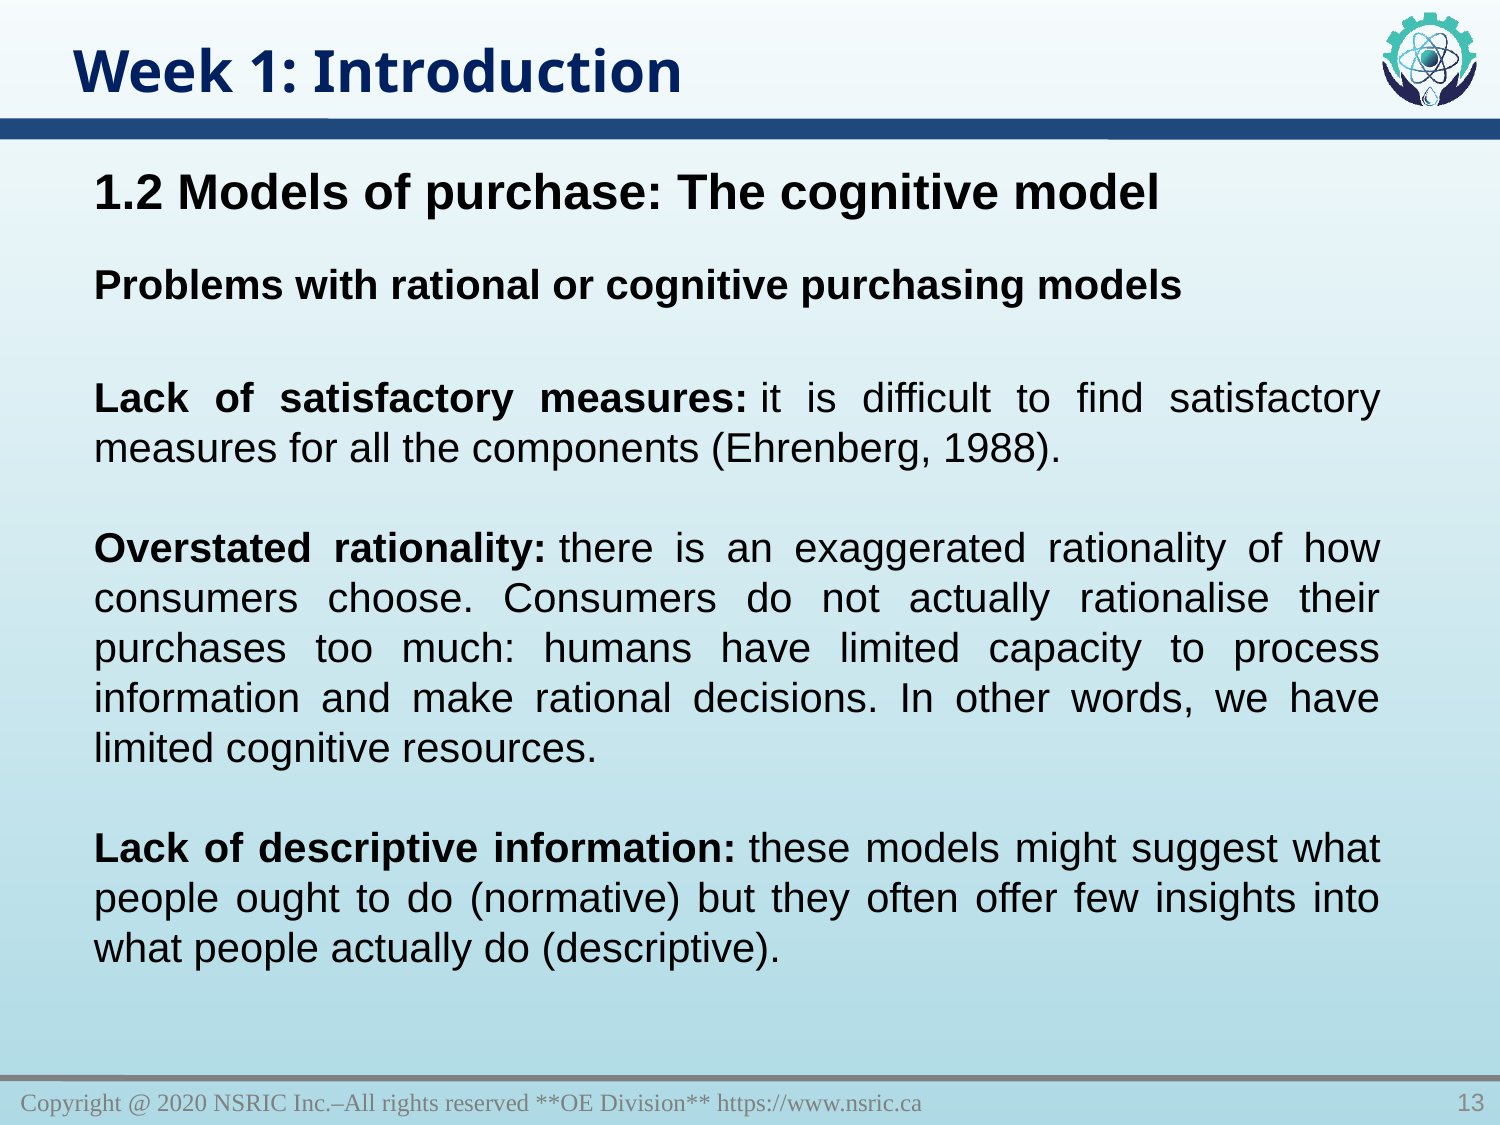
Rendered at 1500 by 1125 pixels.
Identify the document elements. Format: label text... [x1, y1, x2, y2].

text_box Week 1: Introduction [58, 26, 1101, 112]
slide_number 13 [1289, 1078, 1500, 1125]
text_box 1.2 Models of purchase: The cognitive model [78, 152, 1458, 348]
picture [1380, 12, 1477, 107]
footer Copyright @ 2020 NSRIC Inc.–All rights reserved **OE Division** https://www.nsric.ca [5, 1078, 1247, 1125]
text_box Problems with rational or cognitive purchasing models Lack of satisfactory measures: it is difficult to find satisfactory measures for all the components (Ehrenberg, 1988). Overstated rationality: there is an exaggerated rationality of how consumers choose. Consumers do not actually rationalise their purchases too much: humans have limited capacity to process information and make rational decisions. In other words, we have limited cognitive resources. Lack of descriptive information: these models might suggest what people ought to do (normative) but they often offer few insights into what people actually do (descriptive). [79, 250, 1397, 1079]
